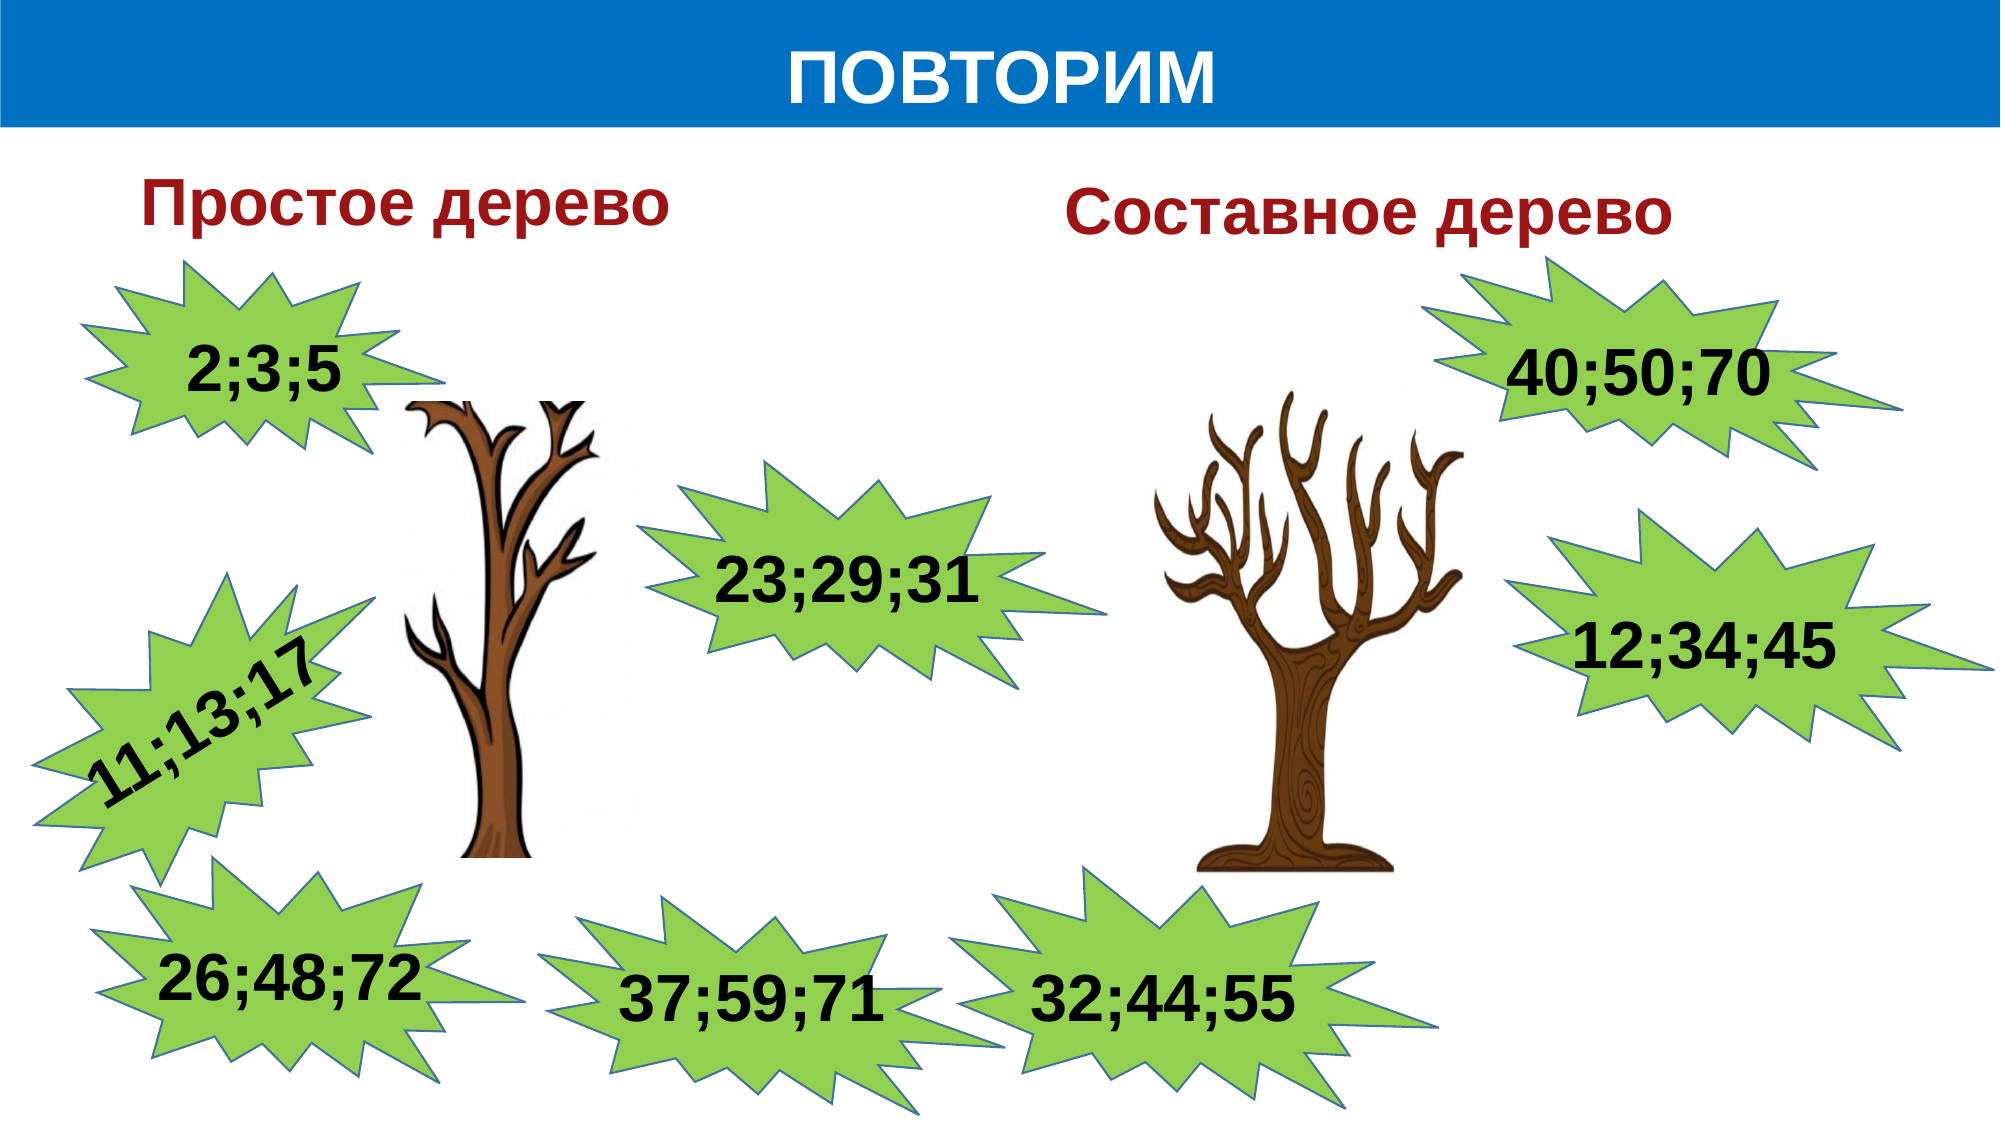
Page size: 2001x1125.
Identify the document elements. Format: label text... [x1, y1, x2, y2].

text_box [1341, 991, 1440, 1029]
text_box [1502, 507, 1876, 625]
text_box [150, 1022, 447, 1085]
text_box Составное дерево [1049, 160, 1720, 255]
text_box 40;50;70 [1491, 321, 1827, 417]
text_box [905, 987, 943, 1008]
text_box [537, 953, 604, 1035]
text_box 23;29;31 [699, 528, 1001, 624]
text_box [385, 329, 401, 342]
text_box 11;13;17 [52, 601, 353, 838]
text_box [1341, 961, 1376, 982]
picture [1130, 385, 1491, 874]
picture [384, 401, 636, 858]
text_box 2;3;5 [172, 317, 385, 413]
text_box [947, 936, 1015, 1029]
text_box [831, 933, 889, 946]
text_box [1459, 255, 1780, 321]
text_box [31, 795, 97, 829]
text_box [706, 551, 1108, 691]
text_box Простое дерево [125, 151, 700, 246]
text_box [30, 744, 71, 775]
text_box 26;48;72 [142, 926, 468, 1022]
text_box [1420, 305, 1499, 385]
text_box 12;34;45 [1556, 594, 1882, 690]
text_box [65, 570, 249, 727]
text_box [315, 596, 377, 644]
text_box [675, 459, 993, 528]
text_box [88, 928, 142, 1013]
text_box 32;44;55 [1015, 946, 1341, 1042]
text_box [79, 259, 375, 455]
text_box [1021, 1040, 1352, 1110]
text_box [385, 360, 447, 386]
text_box [258, 584, 299, 628]
text_box [608, 1010, 1006, 1116]
text_box [1572, 417, 1821, 472]
text_box ПОВТОРИМ [4, 21, 2000, 127]
text_box [1827, 351, 1838, 359]
text_box [741, 915, 799, 946]
text_box [1827, 382, 1904, 412]
text_box [1511, 635, 1556, 665]
text_box 37;59;71 [604, 946, 905, 1042]
text_box [574, 894, 730, 950]
text_box [636, 524, 699, 610]
text_box [0, 0, 2000, 128]
text_box [128, 854, 424, 926]
text_box [990, 865, 1321, 946]
text_box [468, 980, 526, 1004]
text_box [78, 700, 372, 888]
text_box [1576, 603, 1995, 753]
text_box [1498, 417, 1528, 423]
